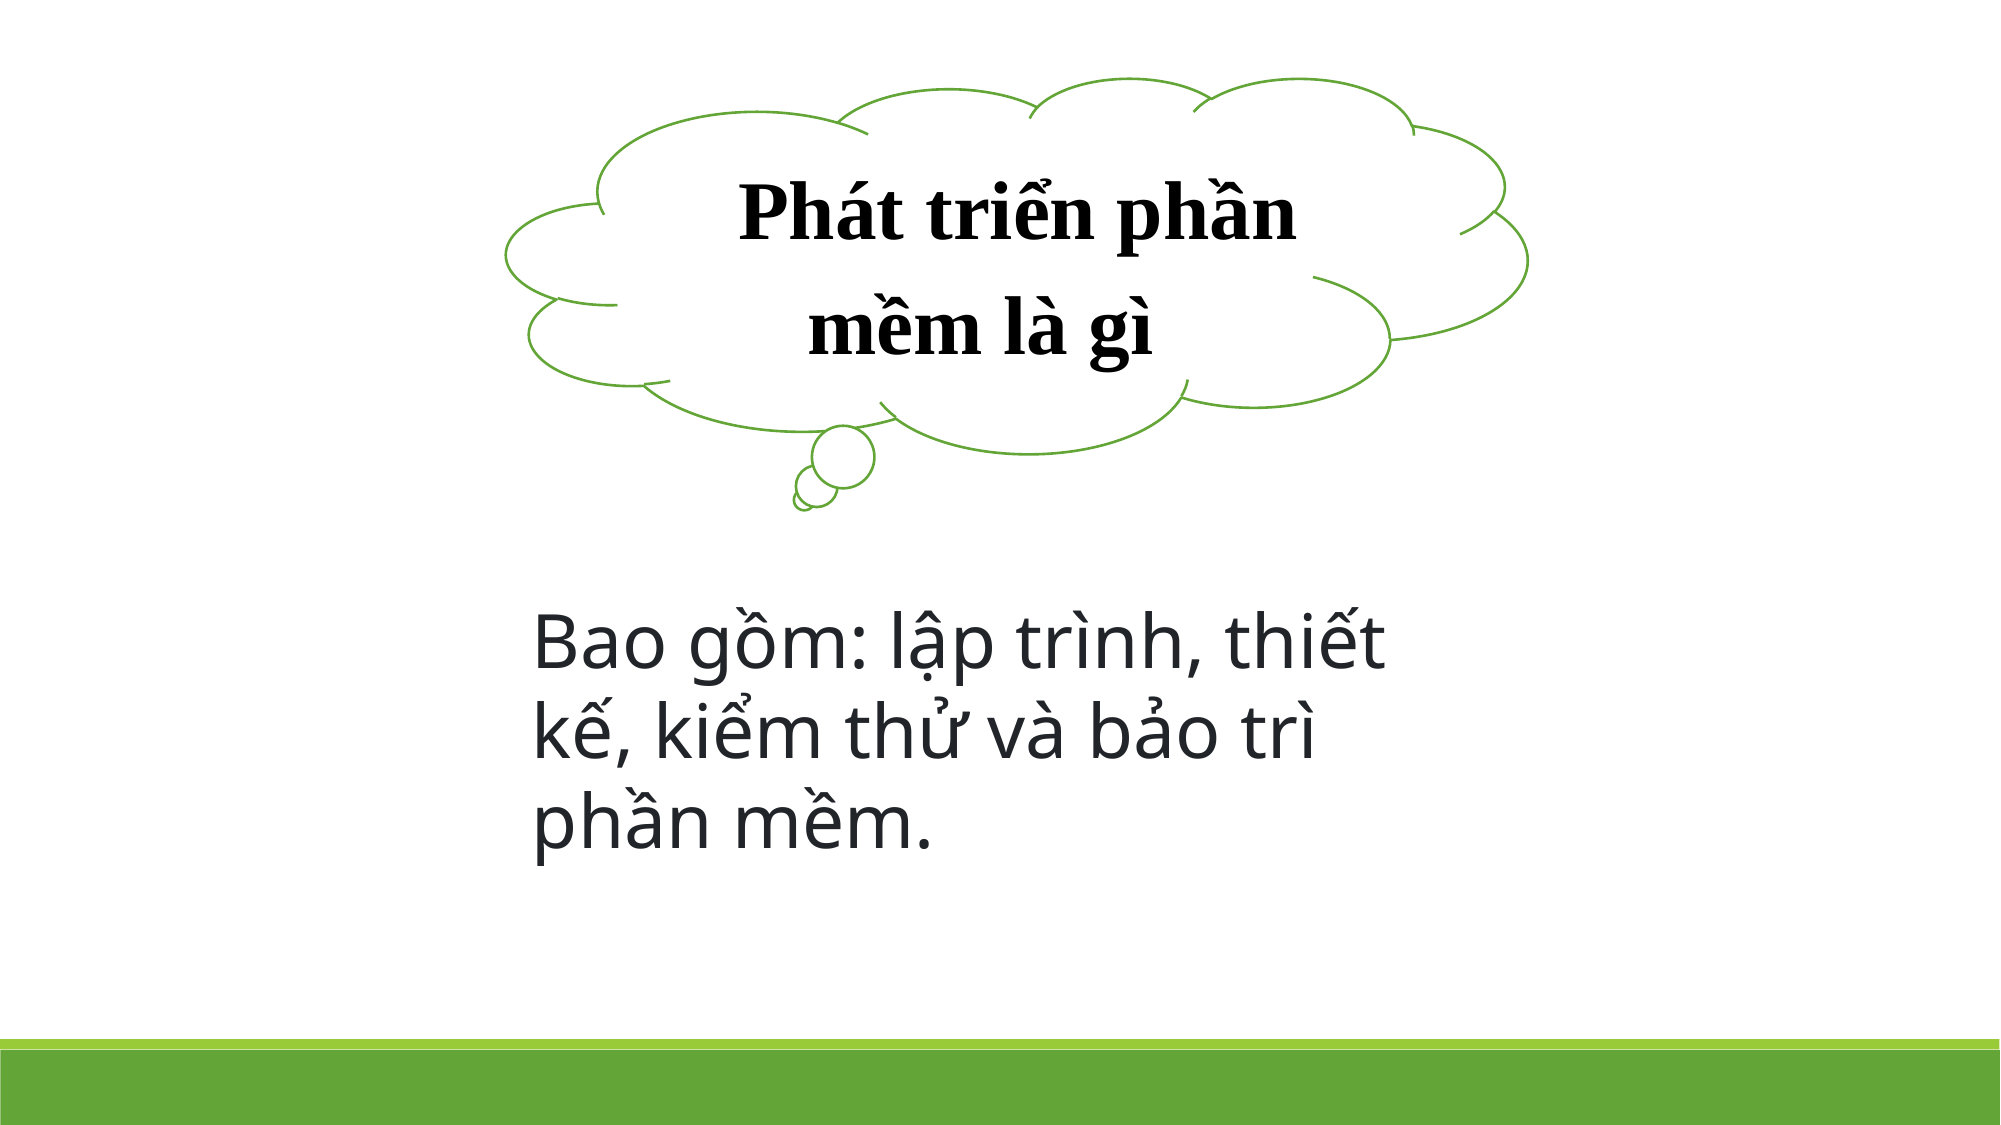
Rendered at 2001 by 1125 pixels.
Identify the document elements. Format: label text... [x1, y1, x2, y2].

text_box Bao gồm: lập trình, thiết kế, kiểm thử và bảo trì phần mềm. [517, 586, 1517, 872]
text_box Phát triển phần mềm là gì [504, 77, 1530, 512]
